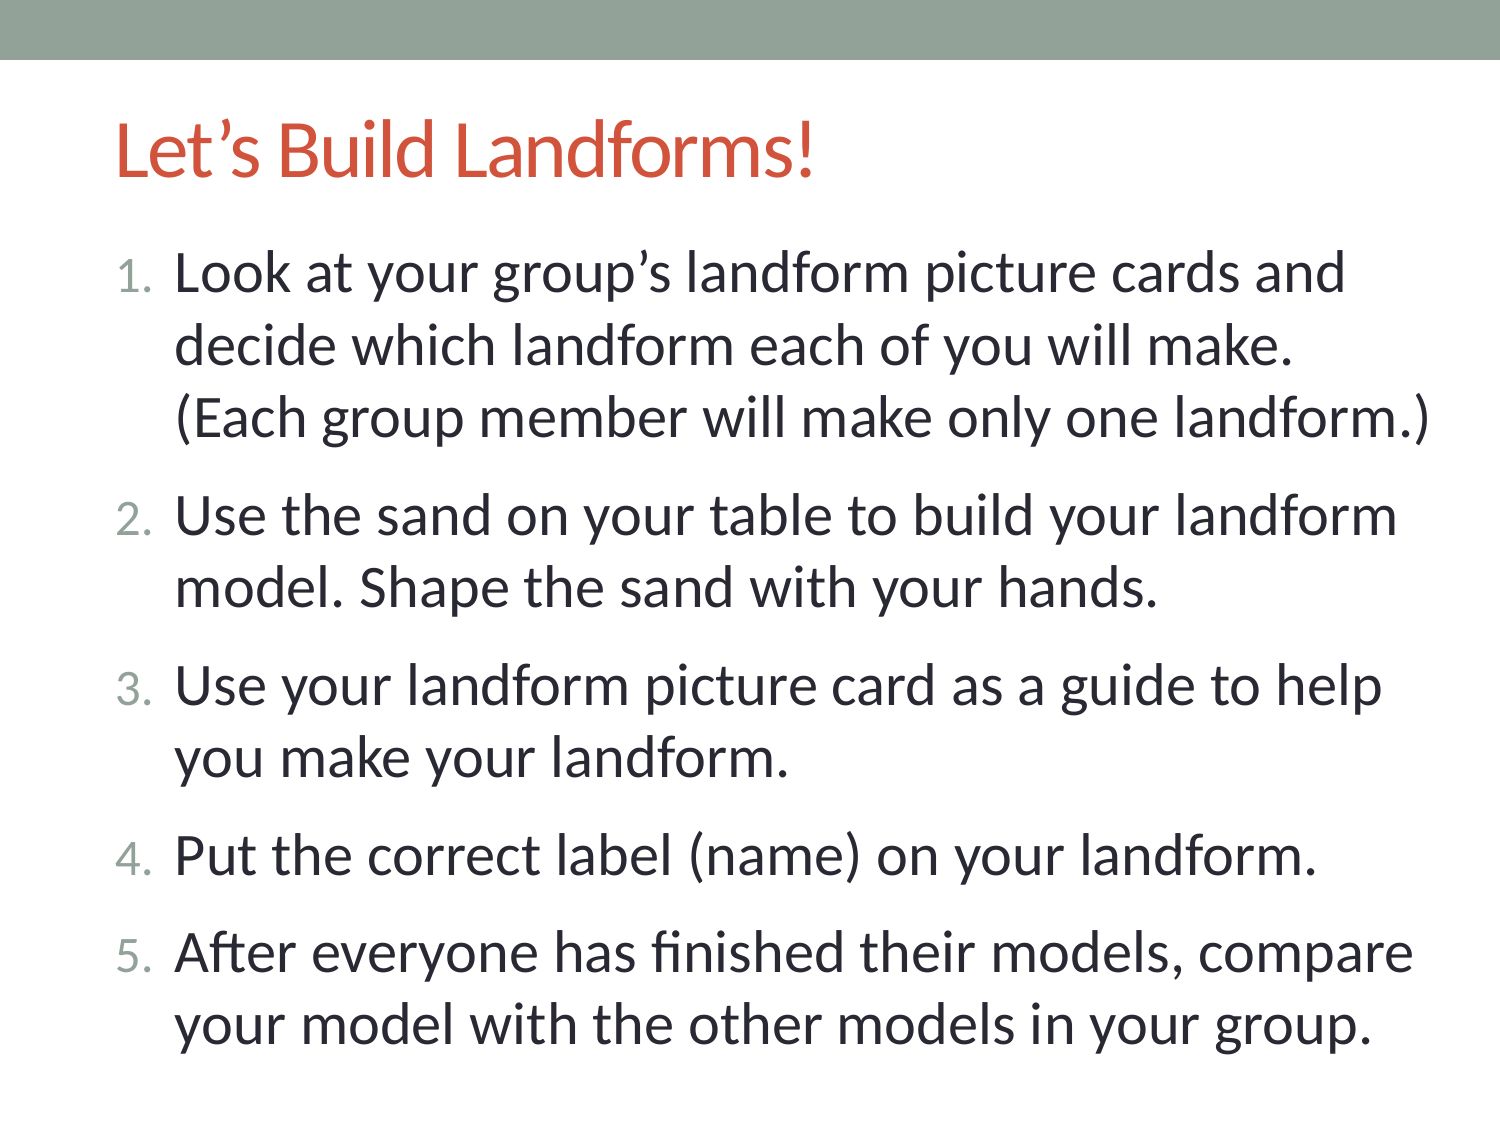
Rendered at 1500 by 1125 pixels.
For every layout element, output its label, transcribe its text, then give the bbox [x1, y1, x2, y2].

title Let’s Build Landforms! [99, 62, 1425, 224]
list Look at your group’s landform picture cards and decide which landform each of you will make. (Each group member will make only one landform.) Use the sand on your table to build your landform model. Shape the sand with your hands. Use your landform picture card as a guide to help you make your landform. Put the correct label (name) on your landform. After everyone has finished their models, compare your model with the other models in your group. [99, 224, 1450, 1063]
